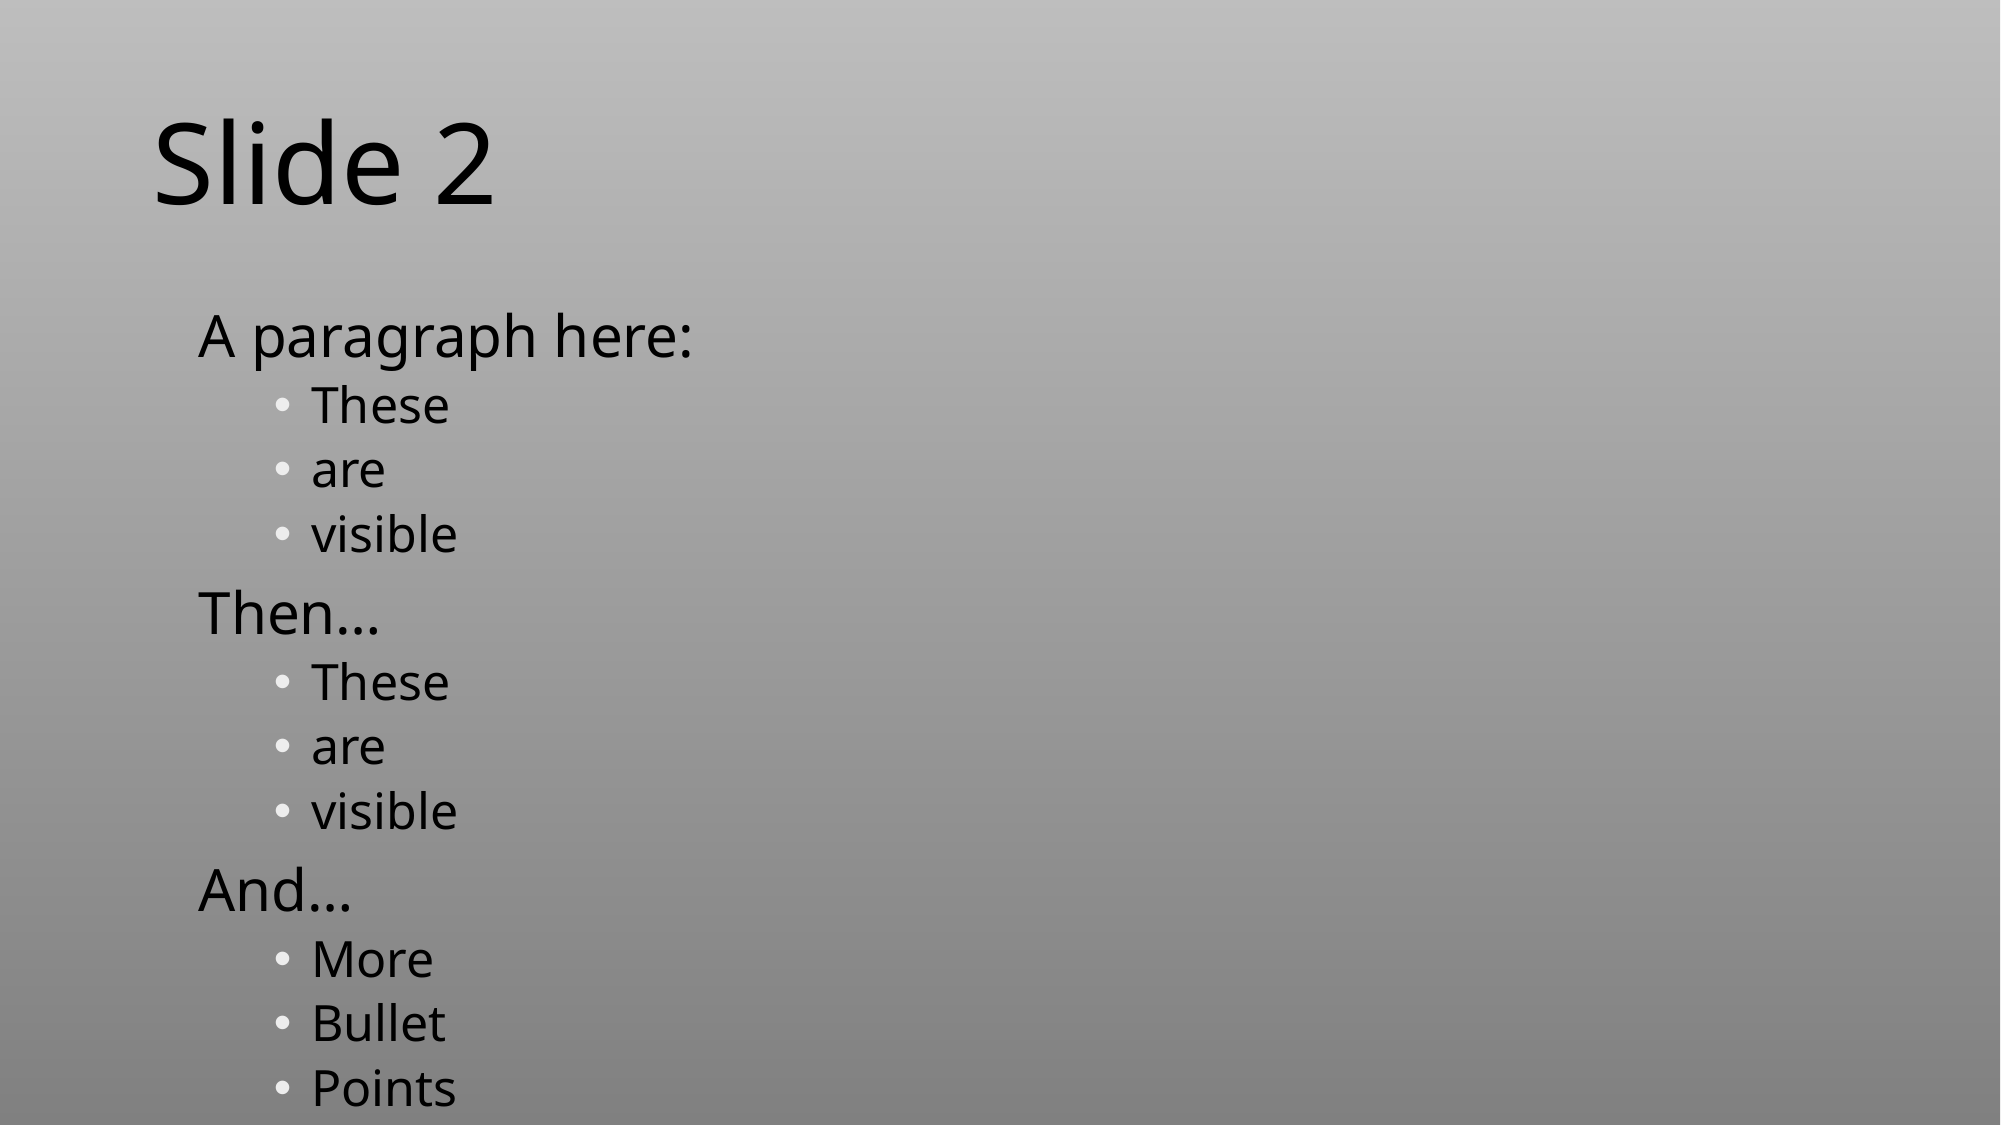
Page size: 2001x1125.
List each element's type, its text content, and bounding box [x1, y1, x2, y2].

list A paragraph here: These are visible Then… These are visible And… More Bullet Points [183, 299, 1863, 1014]
title Slide 2 [137, 59, 1863, 278]
picture [0, 0, 2001, 1125]
